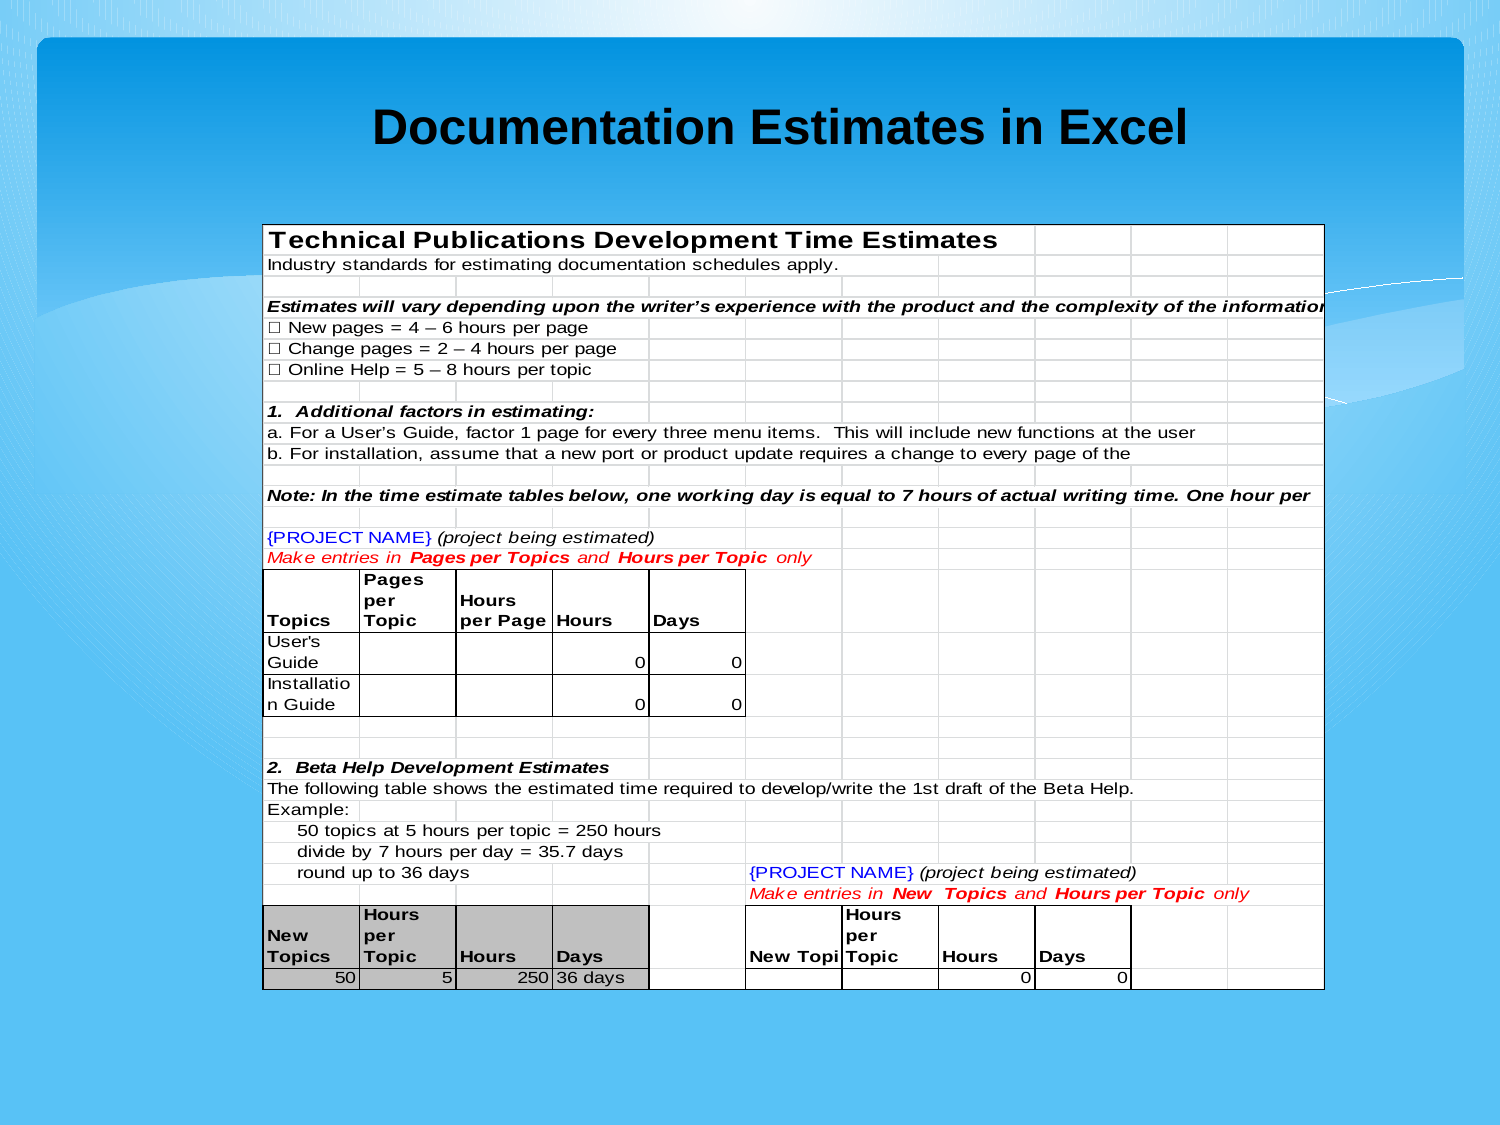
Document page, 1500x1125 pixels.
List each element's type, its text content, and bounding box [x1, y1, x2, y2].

title Documentation Estimates in Excel [150, 75, 1425, 175]
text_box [262, 224, 1326, 991]
